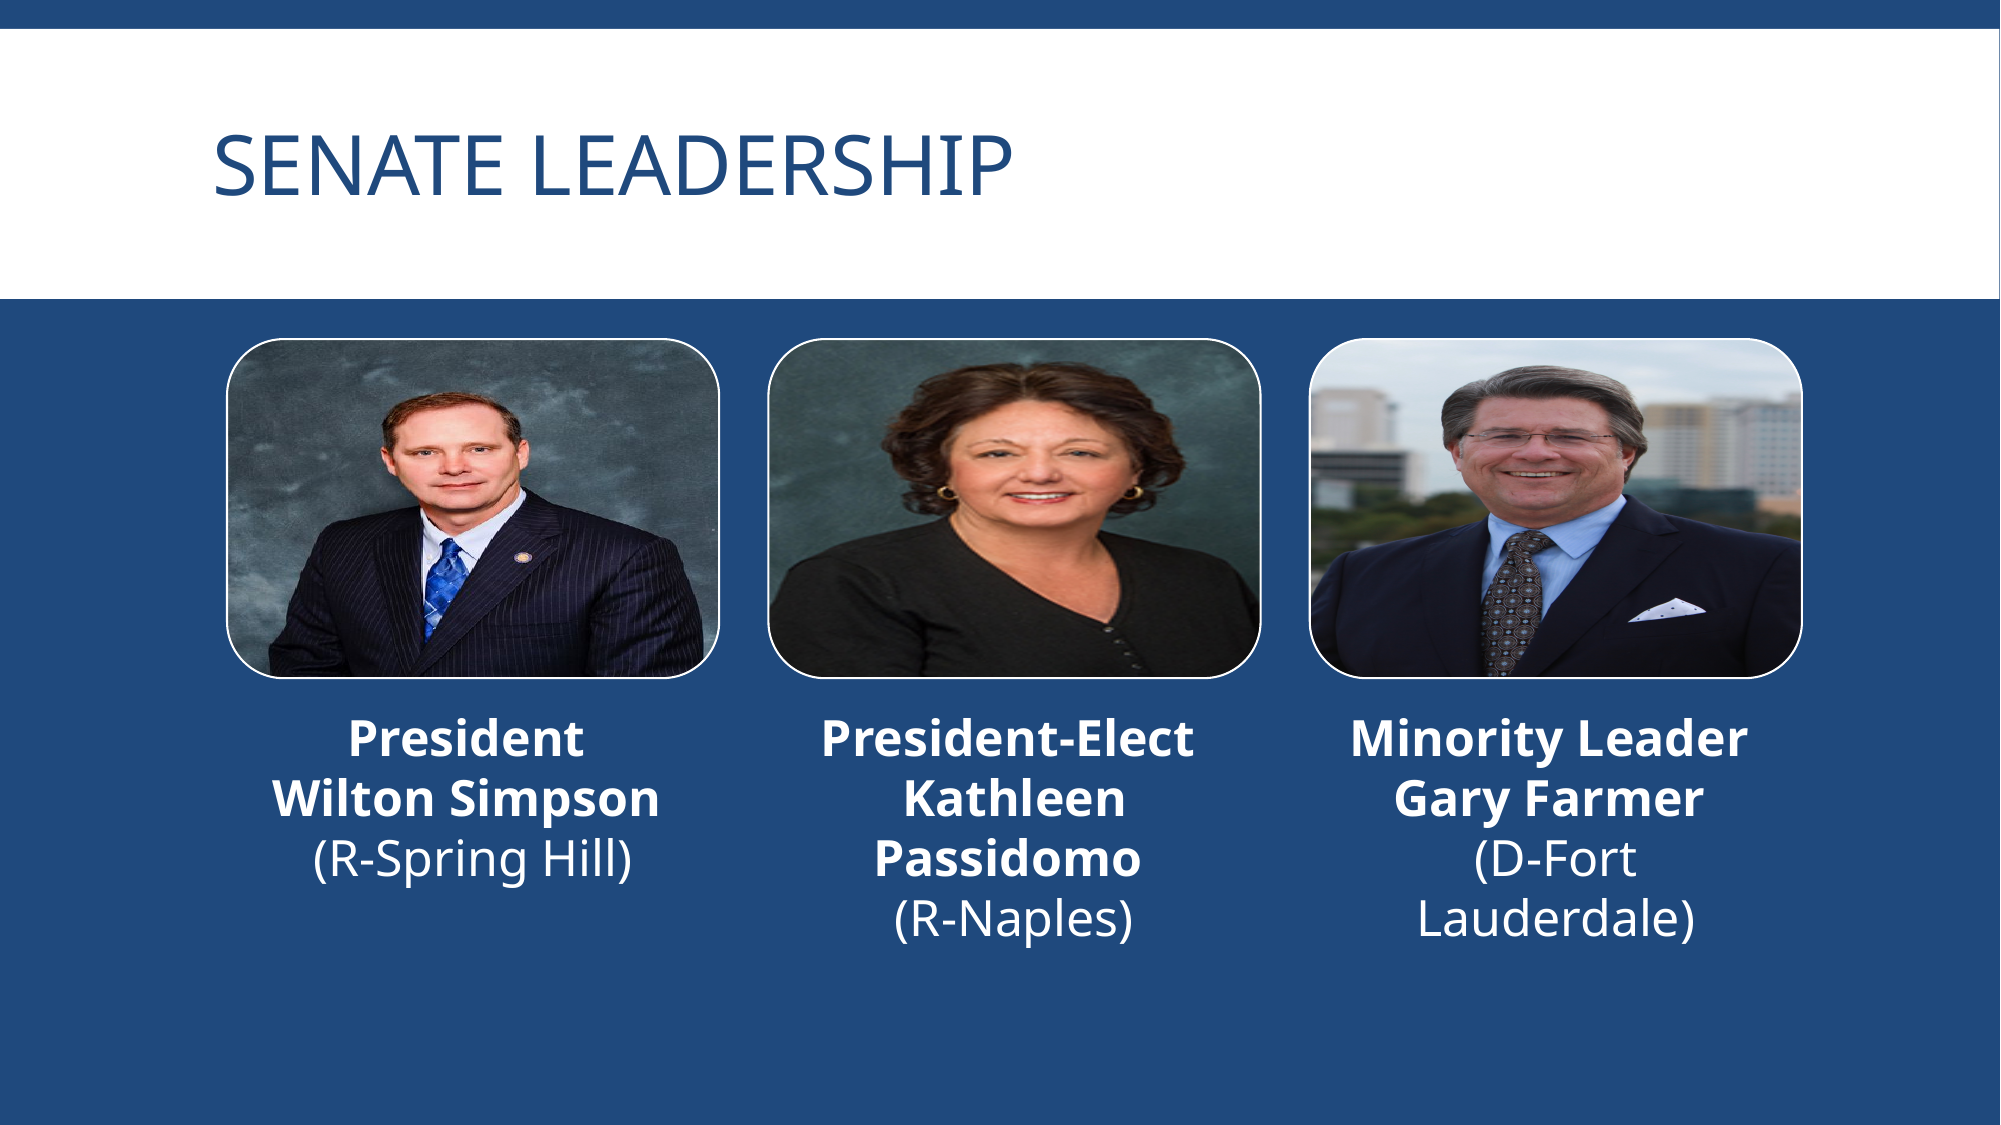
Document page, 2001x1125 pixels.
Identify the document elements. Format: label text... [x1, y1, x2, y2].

title Senate leadership [197, 46, 1803, 295]
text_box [226, 226, 1803, 974]
